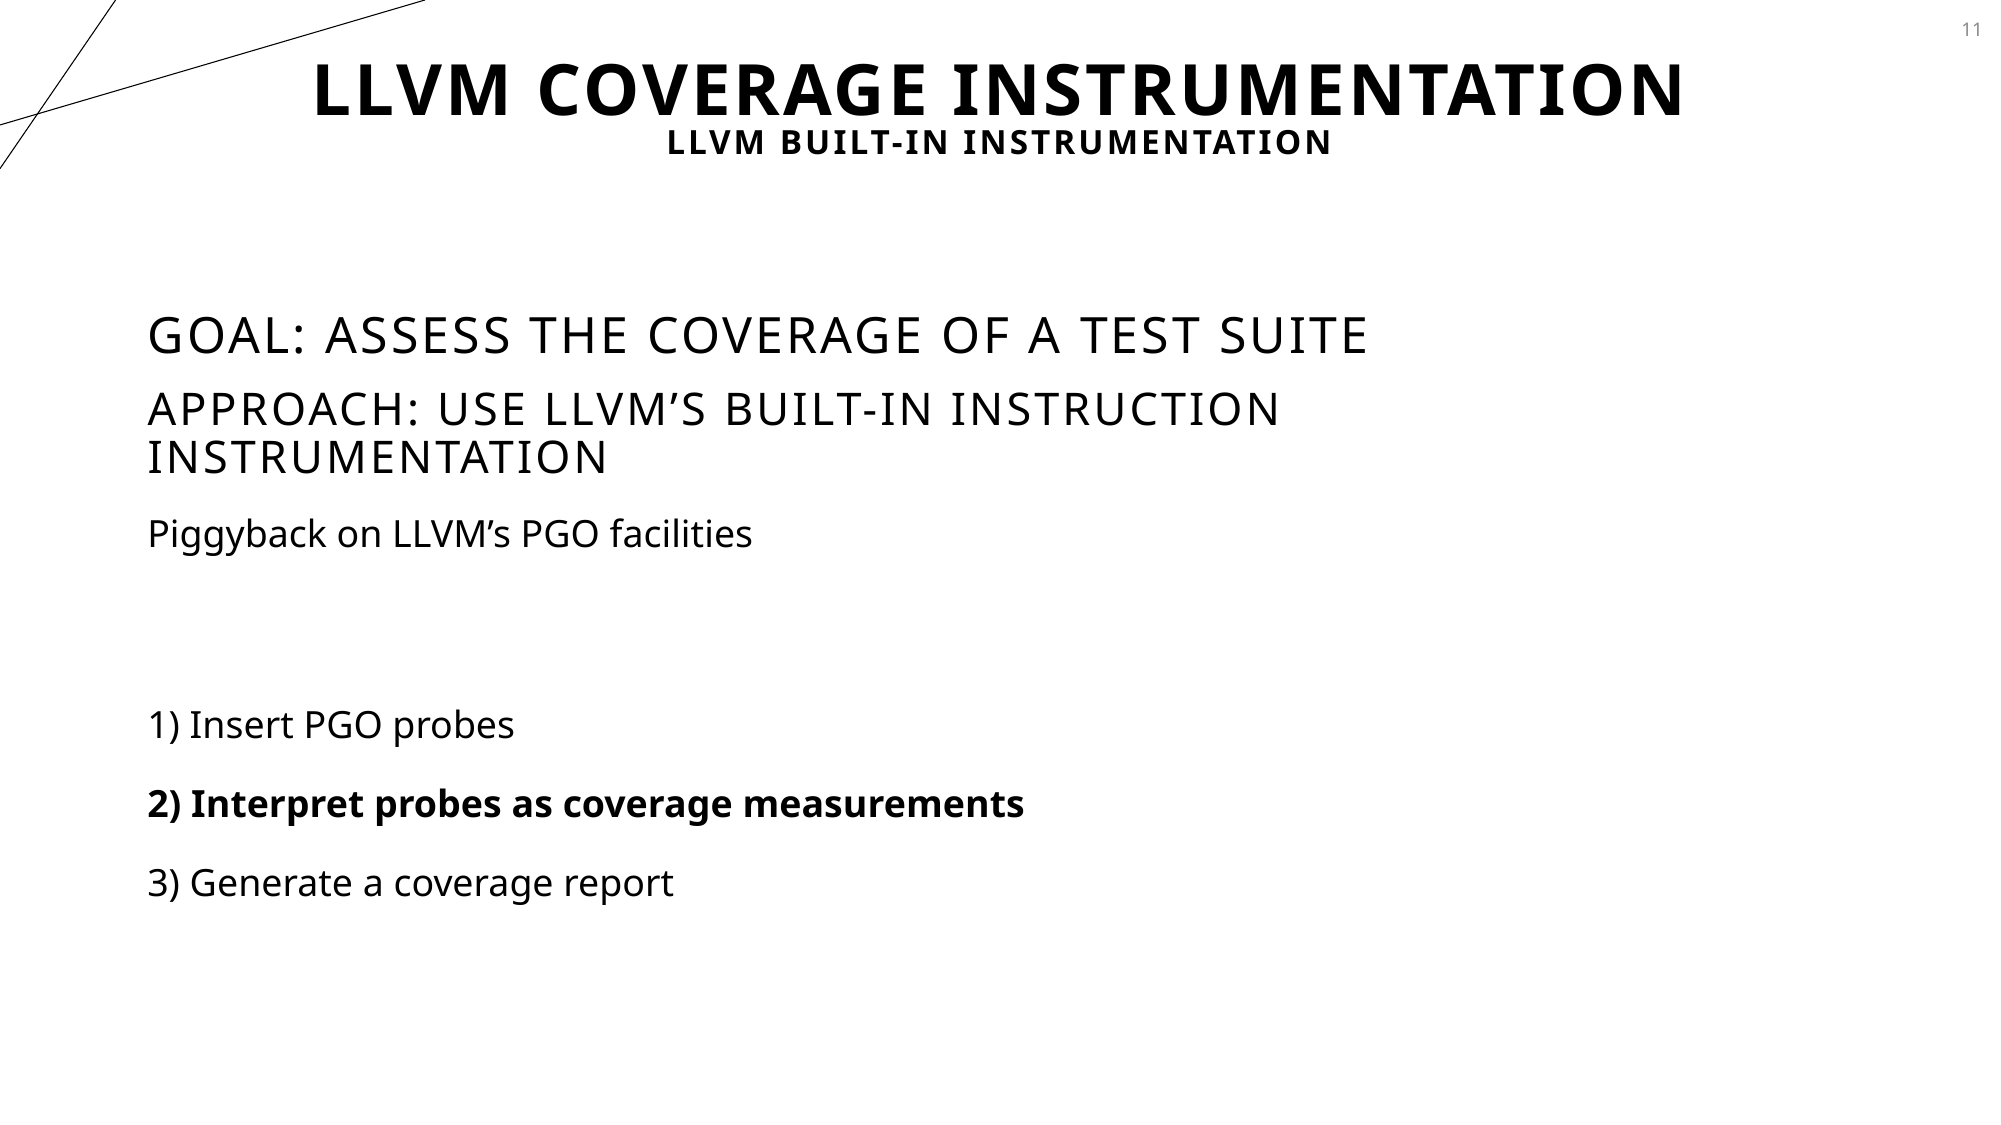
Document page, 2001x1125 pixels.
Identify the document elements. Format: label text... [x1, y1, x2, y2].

title LLVM Coverage Instrumentation [1, 0, 1999, 202]
text_box 2) Interpret probes as coverage measurements [132, 772, 1133, 833]
text_box LLVm Built-In Instrumentation [1, 34, 1998, 253]
text_box Approach: use LLVM’s built-in Instruction instrumentation [132, 378, 1468, 492]
text_box 3) Generate a coverage report [132, 851, 1133, 911]
text_box Piggyback on LLVM’s PGO facilities [132, 502, 1133, 563]
text_box Goal: Assess the coverage of a test suite [132, 302, 1468, 378]
text_box 1) Insert PGO probes [132, 693, 1133, 754]
